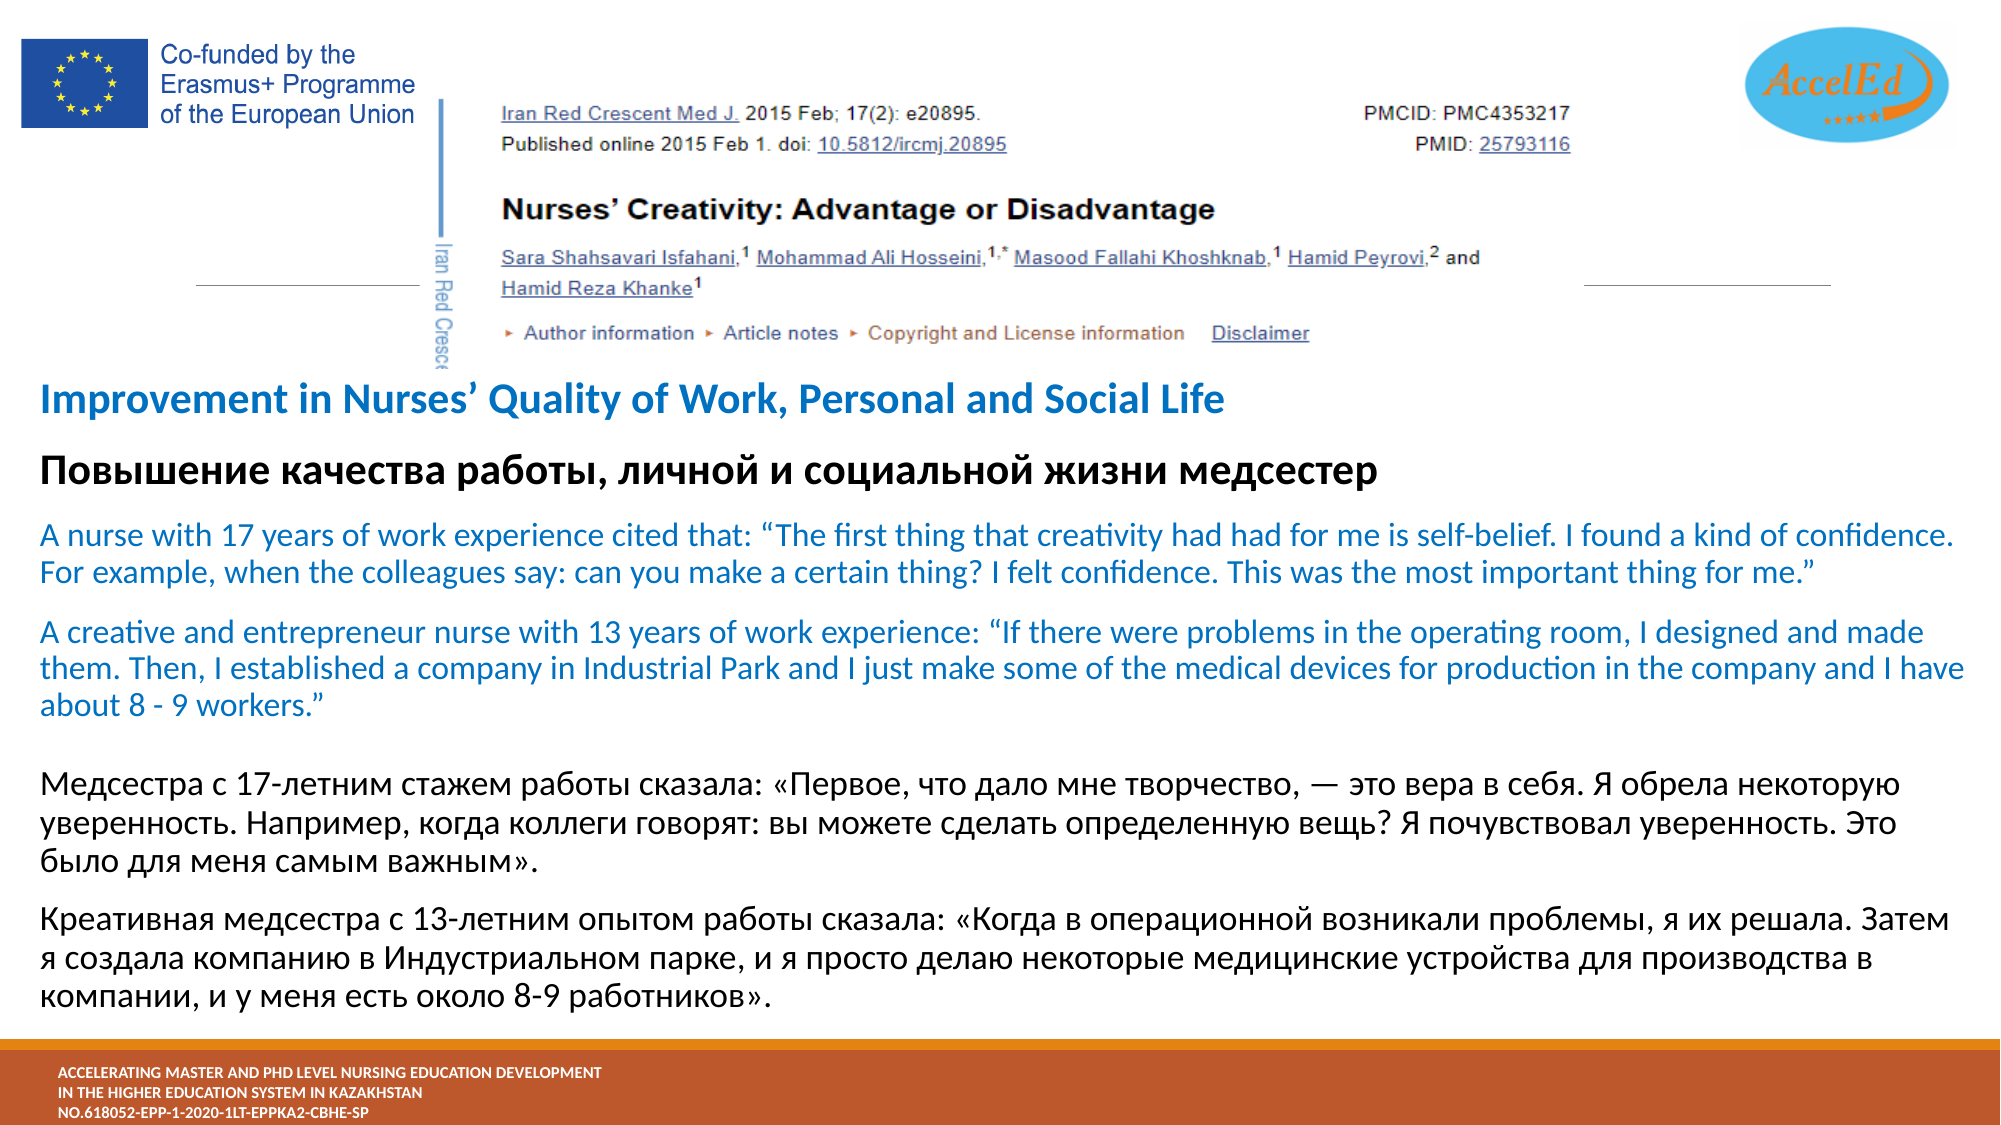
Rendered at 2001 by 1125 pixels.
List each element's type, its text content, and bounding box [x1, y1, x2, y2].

picture [0, 20, 1585, 369]
picture [1740, 22, 1957, 149]
list Improvement in Nurses’ Quality of Work, Personal and Social Life Повышение качества работы, личной и социальной жизни медсестер A nurse with 17 years of work experience cited that: “The first thing that creativity had had for me is self-belief. I found a kind of confidence. For example, when the colleagues say: can you make a certain thing? I felt confidence. This was the most important thing for me.” A creative and entrepreneur nurse with 13 years of work experience: “If there were problems in the operating room, I designed and made them. Then, I established a company in Industrial Park and I just make some of the medical devices for production in the company and I have about 8 - 9 workers.” Медсестра с 17-летним стажем работы сказала: «Первое, что дало мне творчество, — это вера в себя. Я обрела некоторую уверенность. Например, когда коллеги говорят: вы можете сделать определенную вещь? Я почувствовал уверенность. Это было для меня самым важным». Креативная медсестра с 13-летним опытом работы сказала: «Когда в операционной возникали проблемы, я их решала. Затем я создала компанию в Индустриальном парке, и я просто делаю некоторые медицинские устройства для производства в компании, и у меня есть около 8-9 работников». [27, 368, 1973, 1060]
